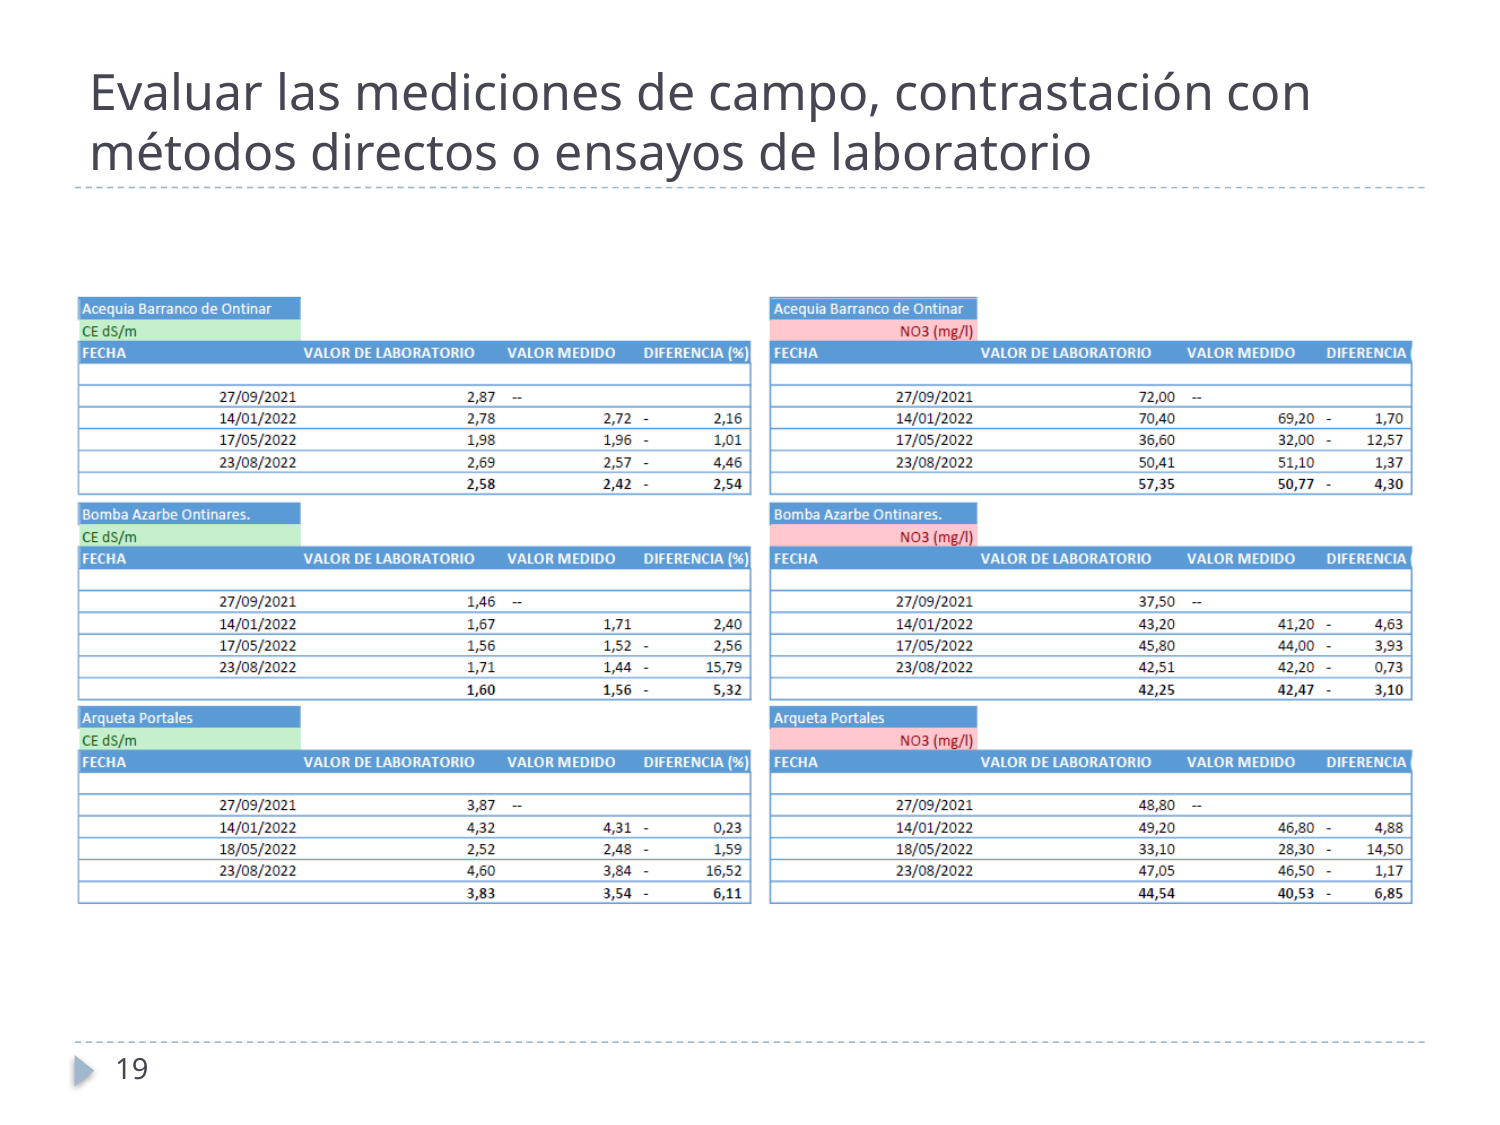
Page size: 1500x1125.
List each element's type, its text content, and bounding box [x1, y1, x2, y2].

slide_number 19 [100, 1042, 426, 1103]
title Evaluar las mediciones de campo, contrastación con métodos directos o ensayos de laboratorio [75, 24, 1425, 188]
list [74, 288, 1426, 921]
